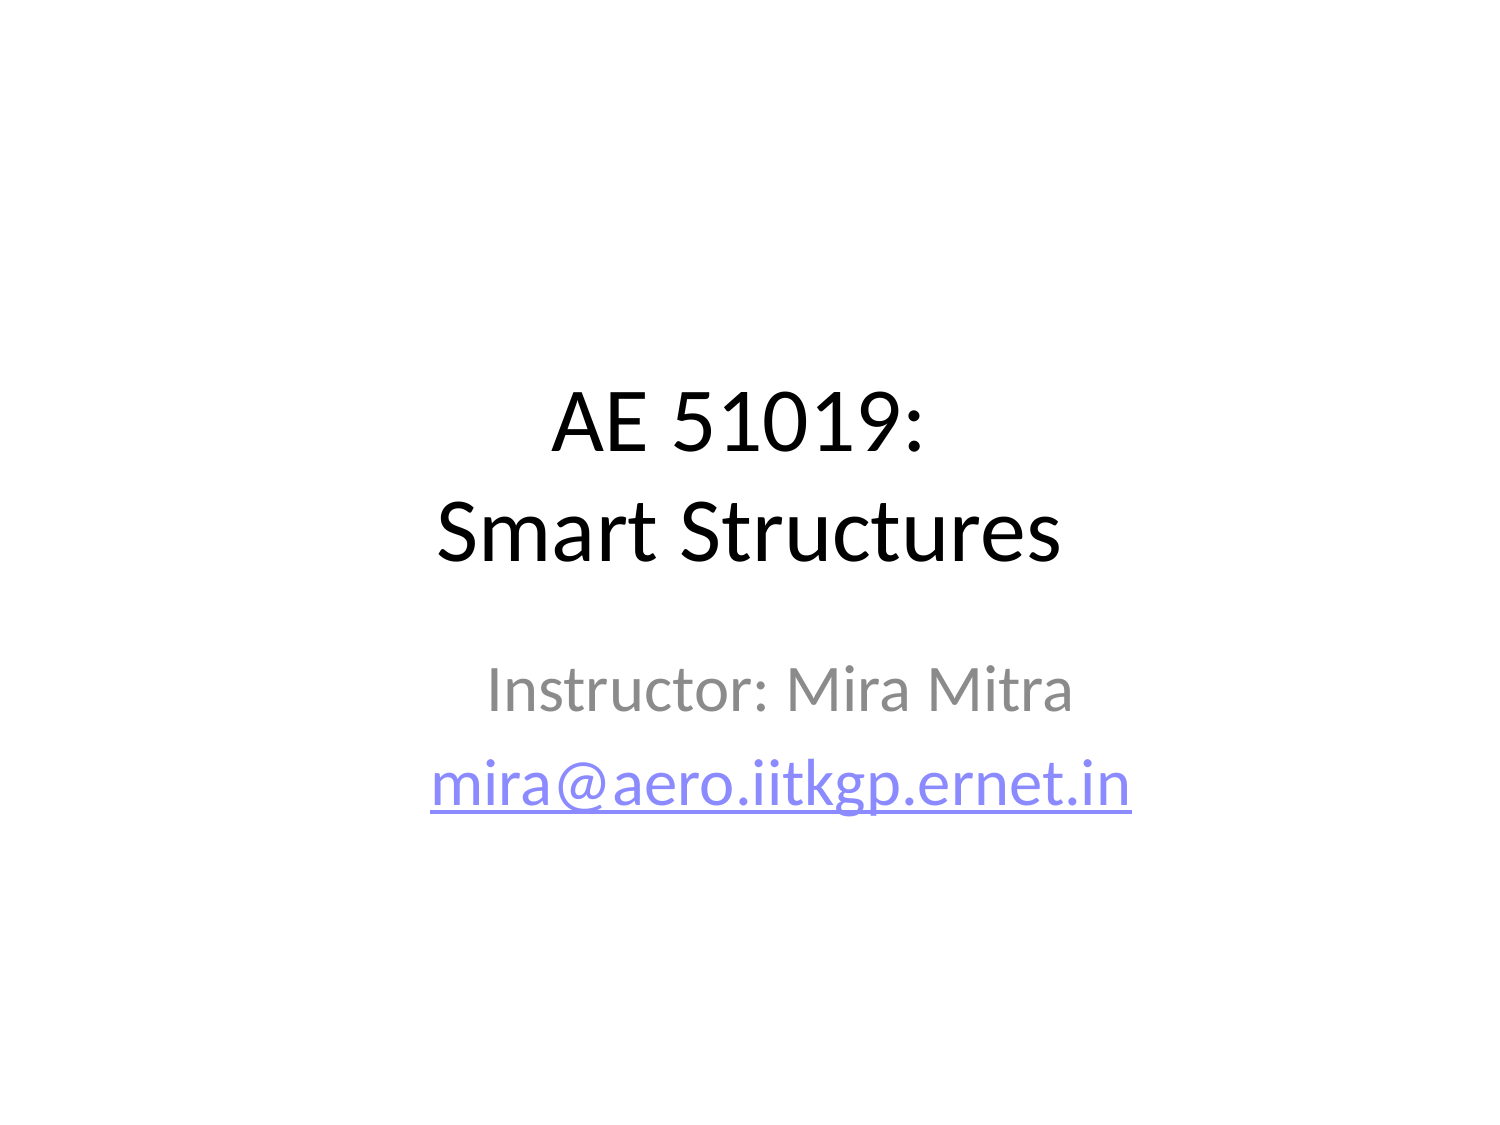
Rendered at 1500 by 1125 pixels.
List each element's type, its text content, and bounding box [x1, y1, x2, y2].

subtitle Instructor: Mira Mitra mira@aero.iitkgp.ernet.in [187, 637, 1375, 1125]
title AE 51019: Smart Structures [112, 349, 1388, 591]
